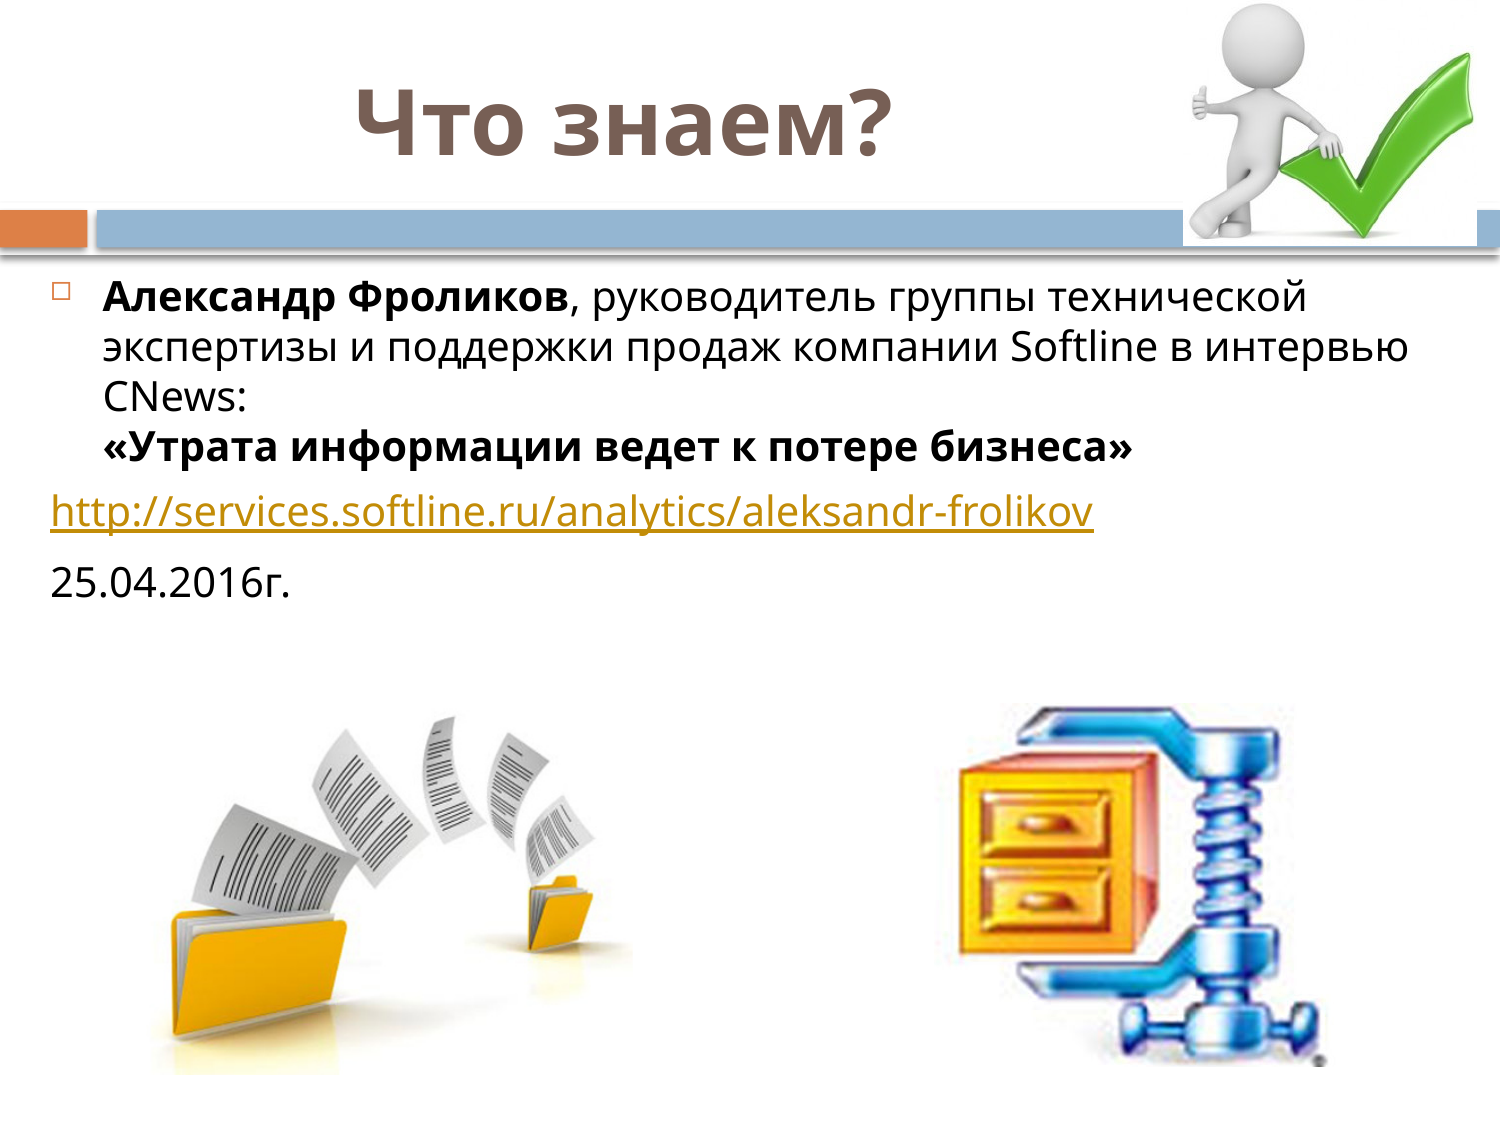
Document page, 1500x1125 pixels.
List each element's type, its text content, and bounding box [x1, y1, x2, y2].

list Александр Фроликов, руководитель группы технической экспертизы и поддержки продаж компании Softline в интервью CNews: «Утрата информации ведет к потере бизнеса» http://services.softline.ru/analytics/aleksandr-frolikov 25.04.2016г. [35, 262, 1438, 1055]
picture [902, 702, 1393, 1067]
picture [46, 691, 723, 1075]
title Что знаем? [100, 37, 1172, 200]
picture [1183, 0, 1477, 247]
